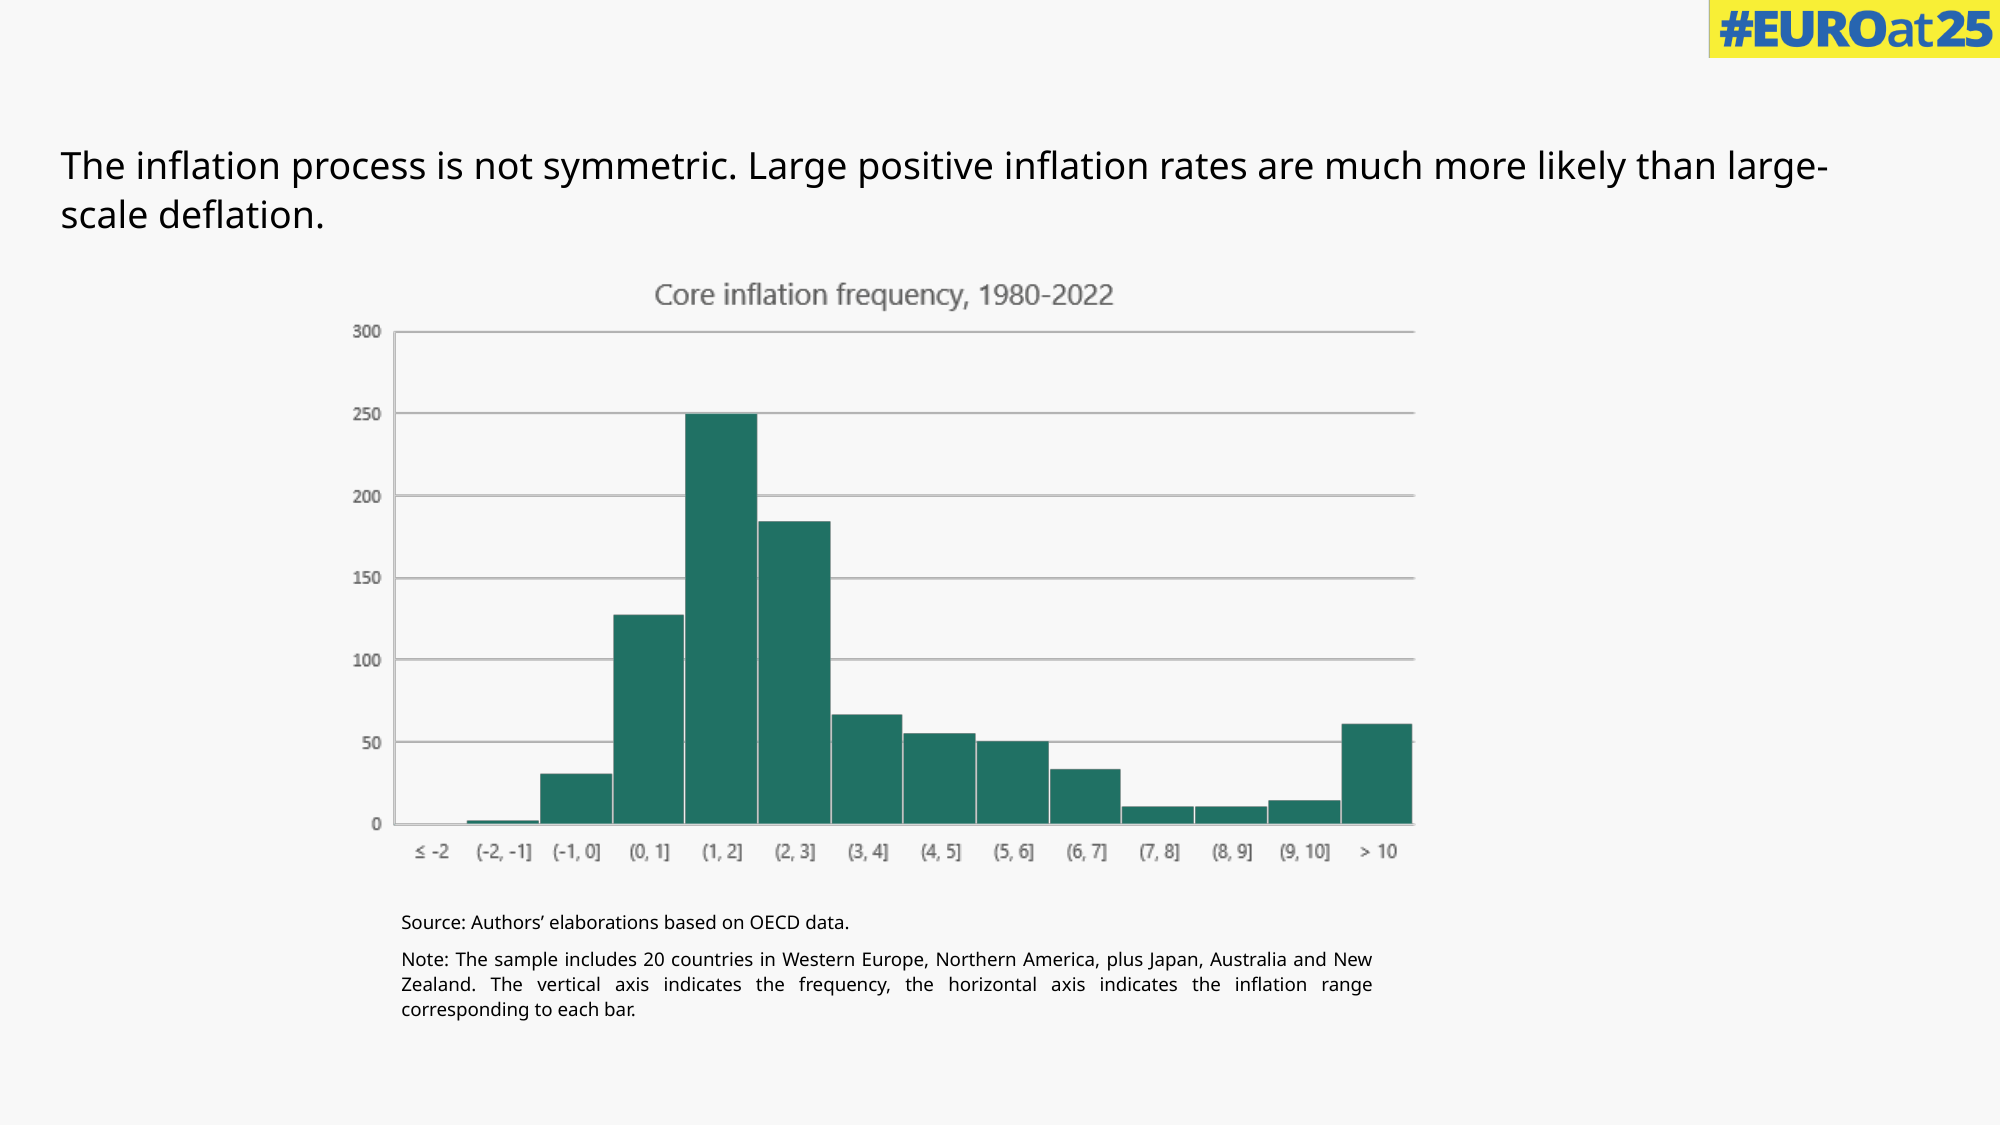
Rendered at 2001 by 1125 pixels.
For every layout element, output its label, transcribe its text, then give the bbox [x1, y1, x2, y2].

picture [1708, 0, 2000, 58]
picture [341, 266, 1431, 877]
text_box The inflation process is not symmetric. Large positive inflation rates are much more likely than large-scale deflation. [45, 129, 1914, 213]
text_box Source: Authors’ elaborations based on OECD data. Note: The sample includes 20 countries in Western Europe, Northern America, plus Japan, Australia and New Zealand. The vertical axis indicates the frequency, the horizontal axis indicates the inflation range corresponding to each bar. [386, 900, 1387, 1028]
text_box [45, 213, 1943, 1038]
